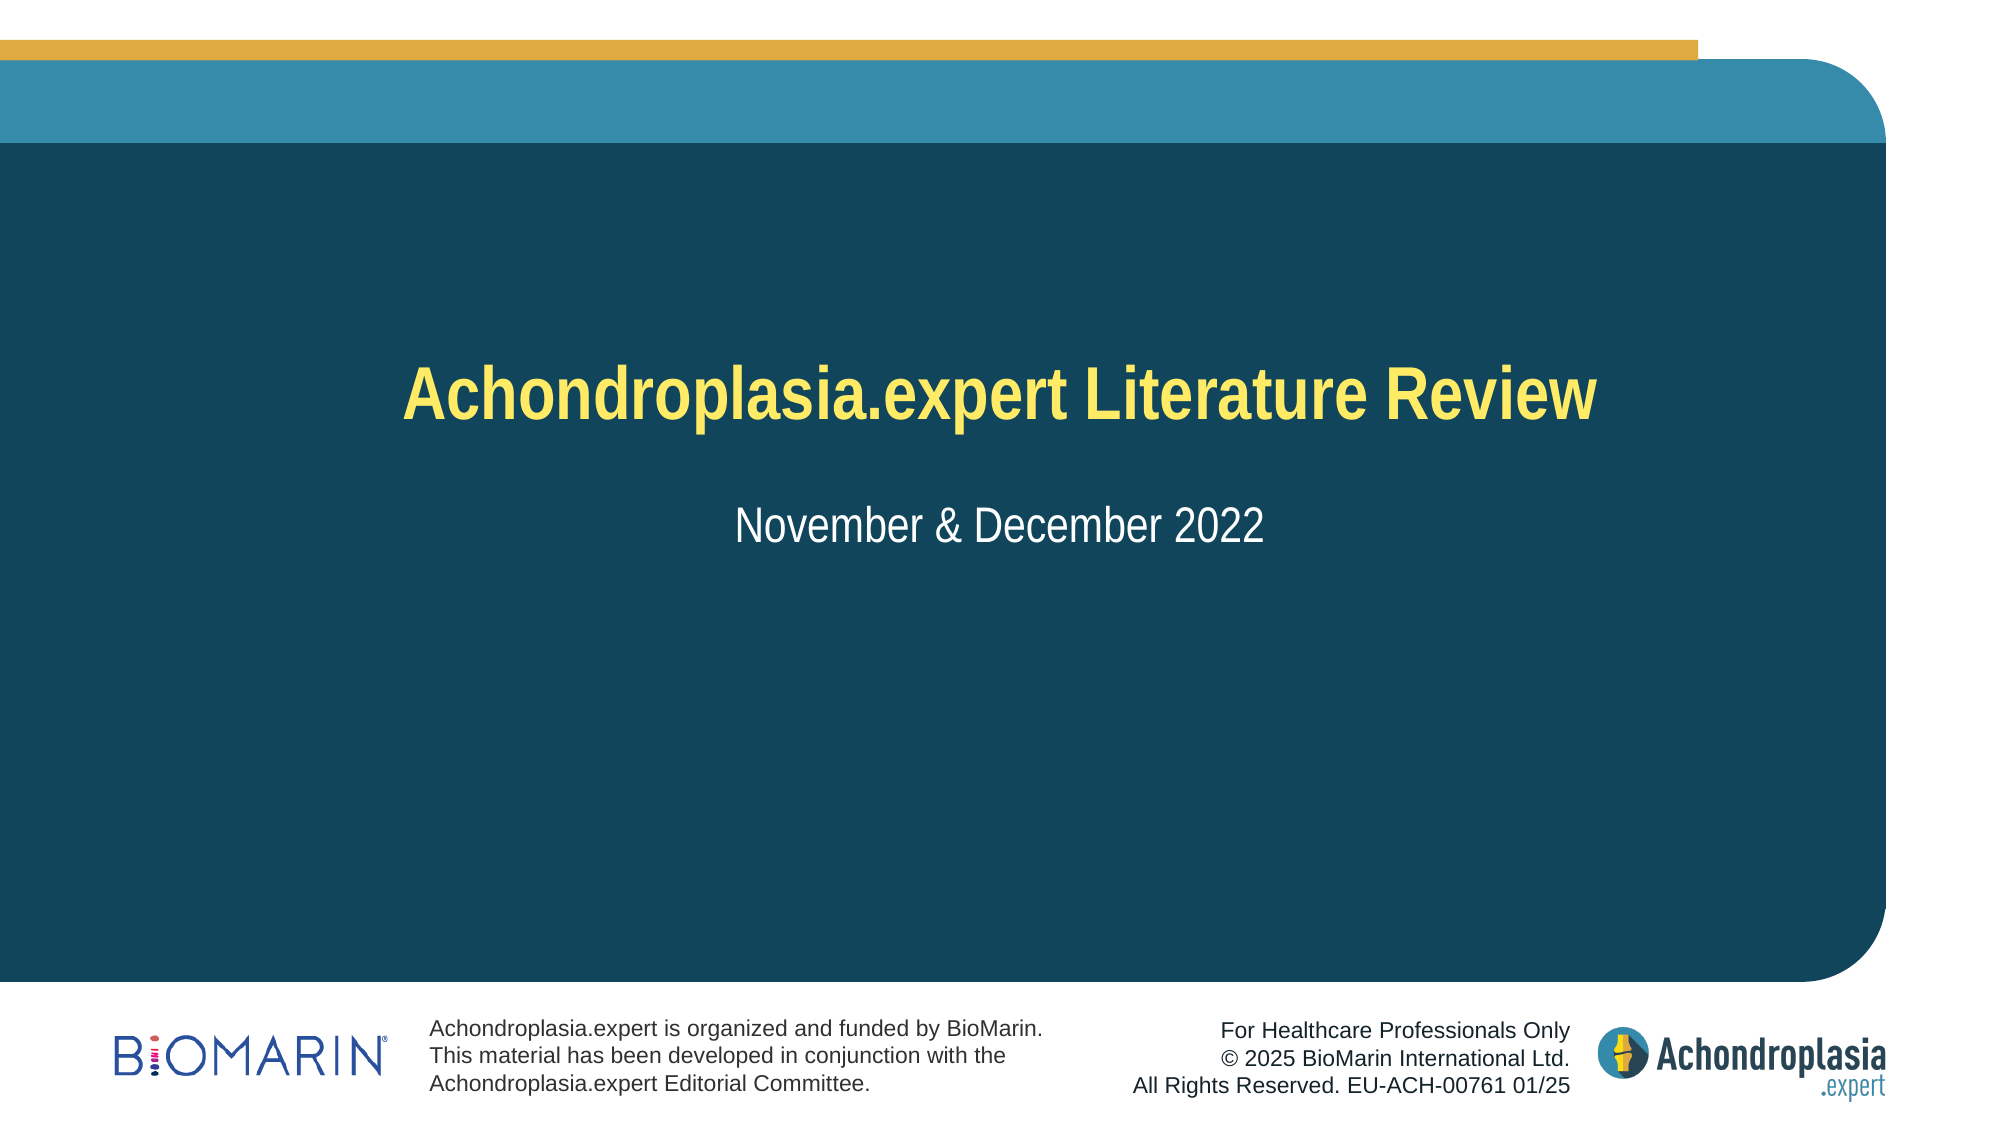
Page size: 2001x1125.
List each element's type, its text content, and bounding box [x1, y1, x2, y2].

title Achondroplasia.expert Literature Review [114, 184, 1886, 444]
text_box Achondroplasia.expert is organized and funded by BioMarin. This material has been developed in conjunction with the Achondroplasia.expert Editorial Committee. [414, 1006, 1092, 1104]
picture [1597, 1027, 1886, 1102]
picture [114, 1035, 388, 1076]
subtitle November & December 2022 [114, 484, 1886, 863]
text_box For Healthcare Professionals Only © 2025 BioMarin International Ltd. All Rights Reserved. EU-ACH-00761 01/25 [908, 1008, 1586, 1106]
